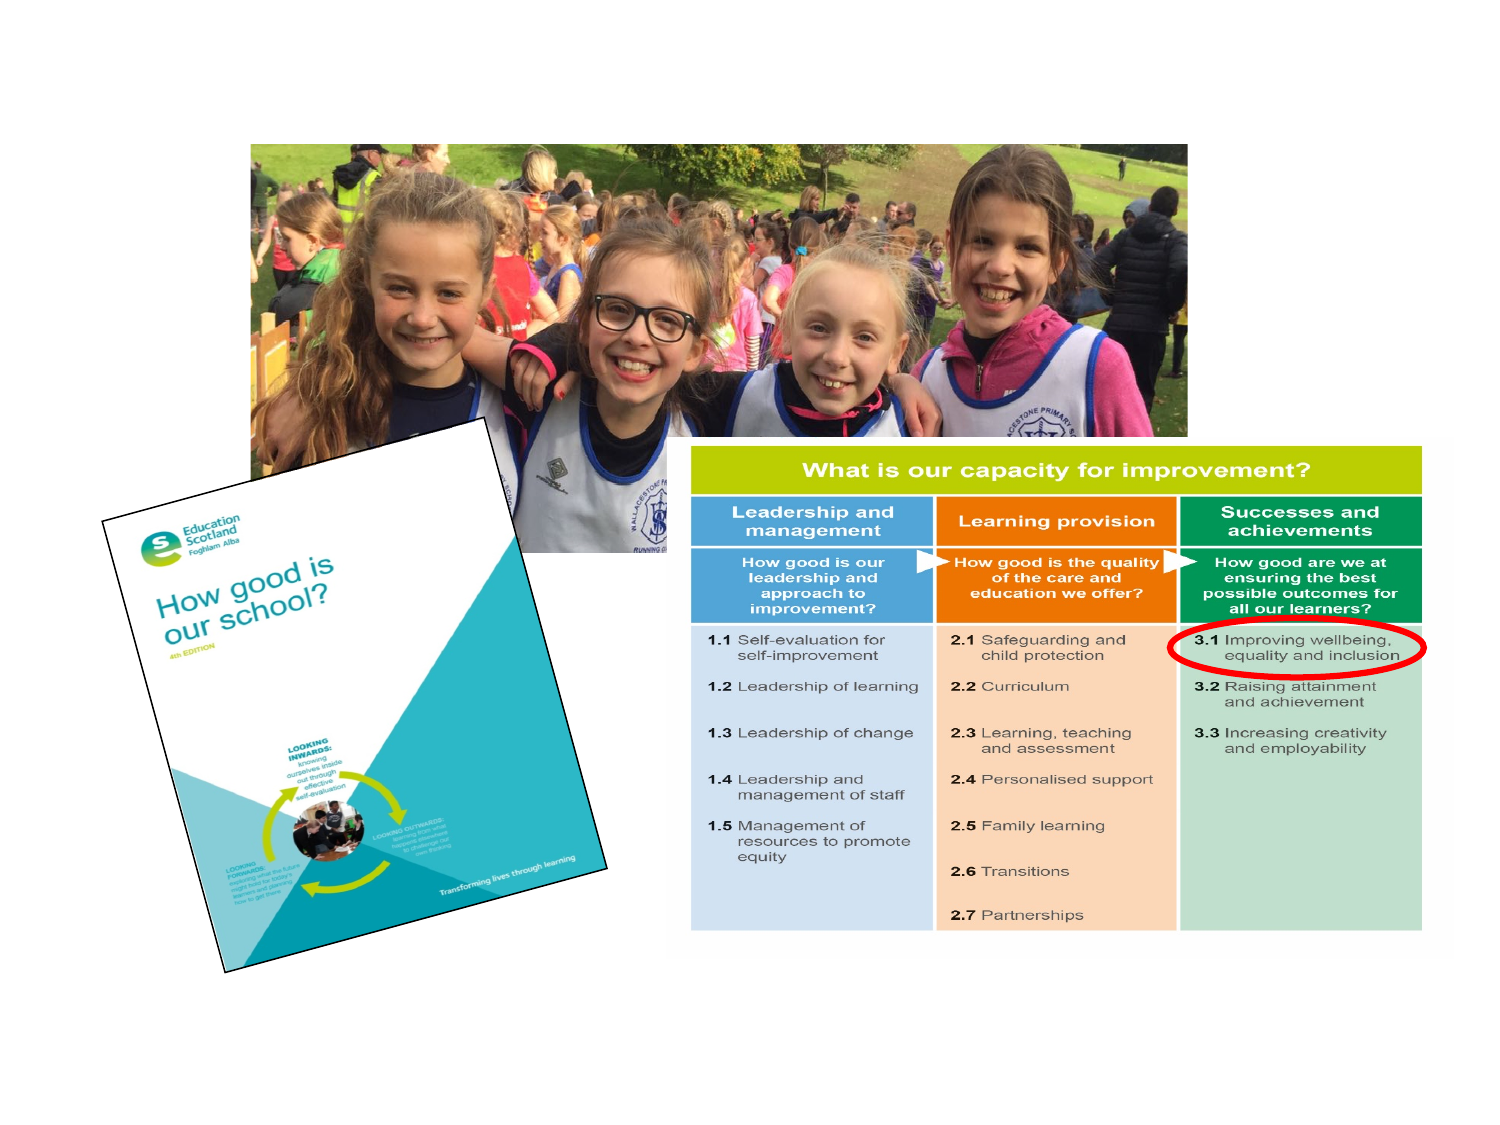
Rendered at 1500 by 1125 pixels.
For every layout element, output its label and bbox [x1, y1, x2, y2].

picture [666, 437, 1454, 959]
list [250, 144, 1188, 554]
picture [105, 461, 605, 971]
